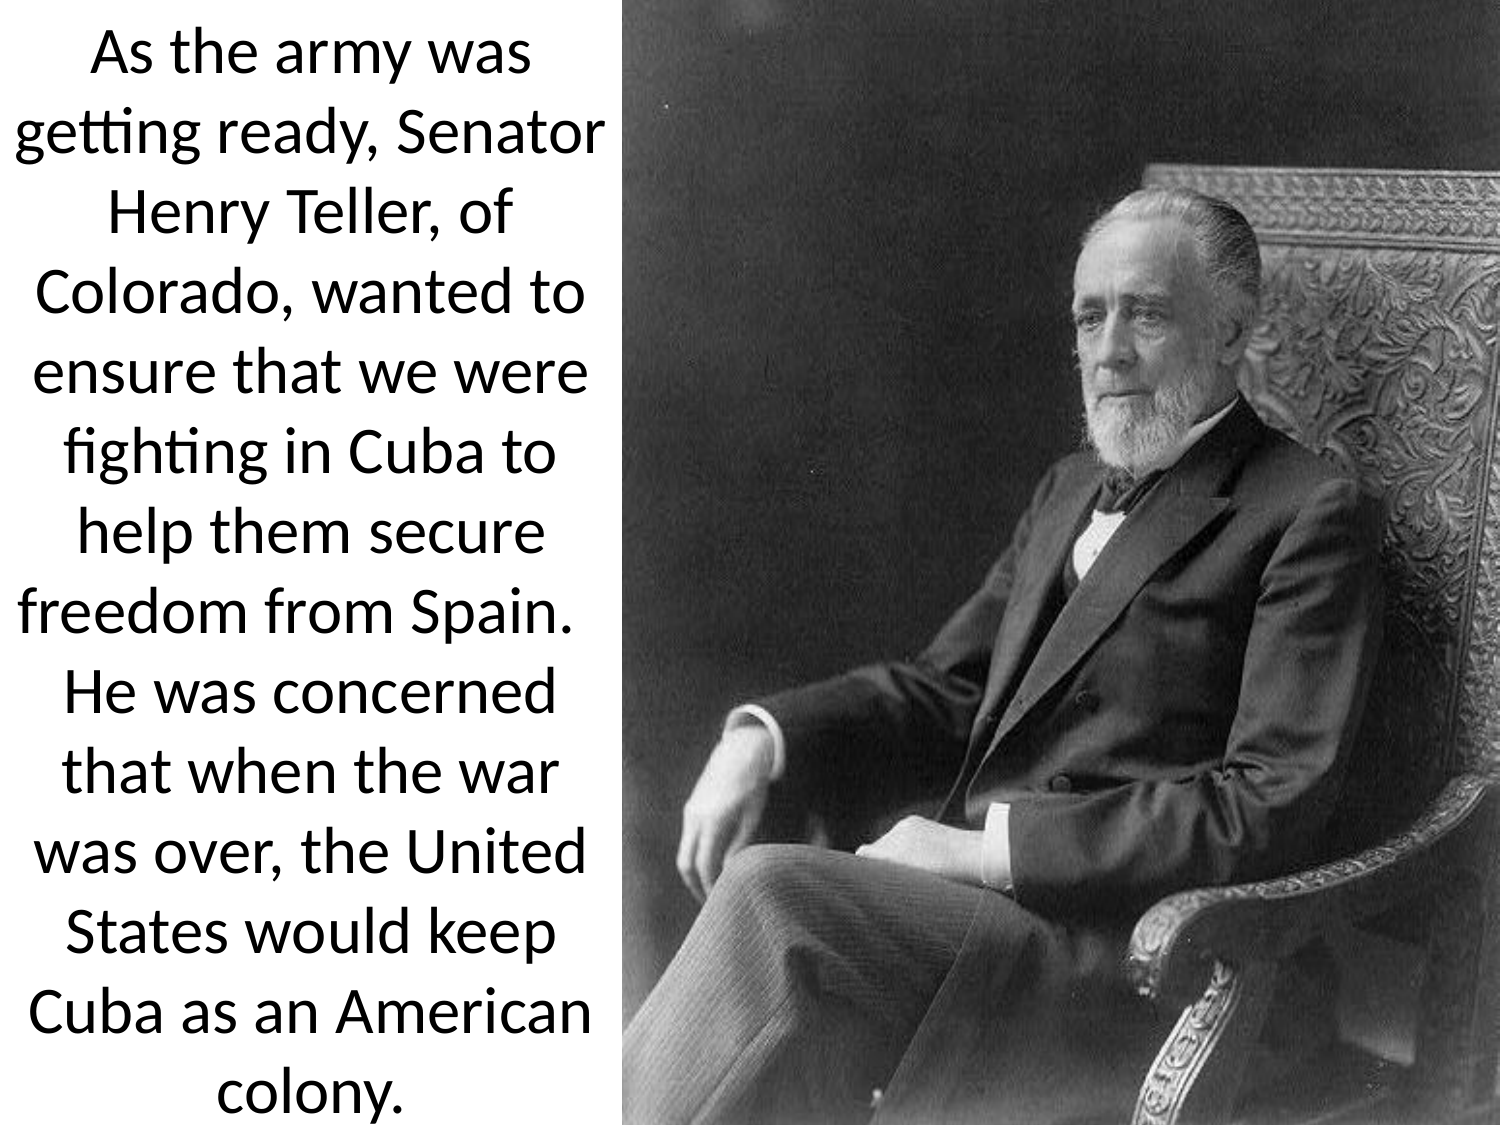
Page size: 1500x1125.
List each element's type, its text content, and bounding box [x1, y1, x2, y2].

text_box As the army was getting ready, Senator Henry Teller, of Colorado, wanted to ensure that we were fighting in Cuba to help them secure freedom from Spain. He was concerned that when the war was over, the United States would keep Cuba as an American colony. [0, 0, 620, 1125]
picture [622, 0, 1500, 1125]
